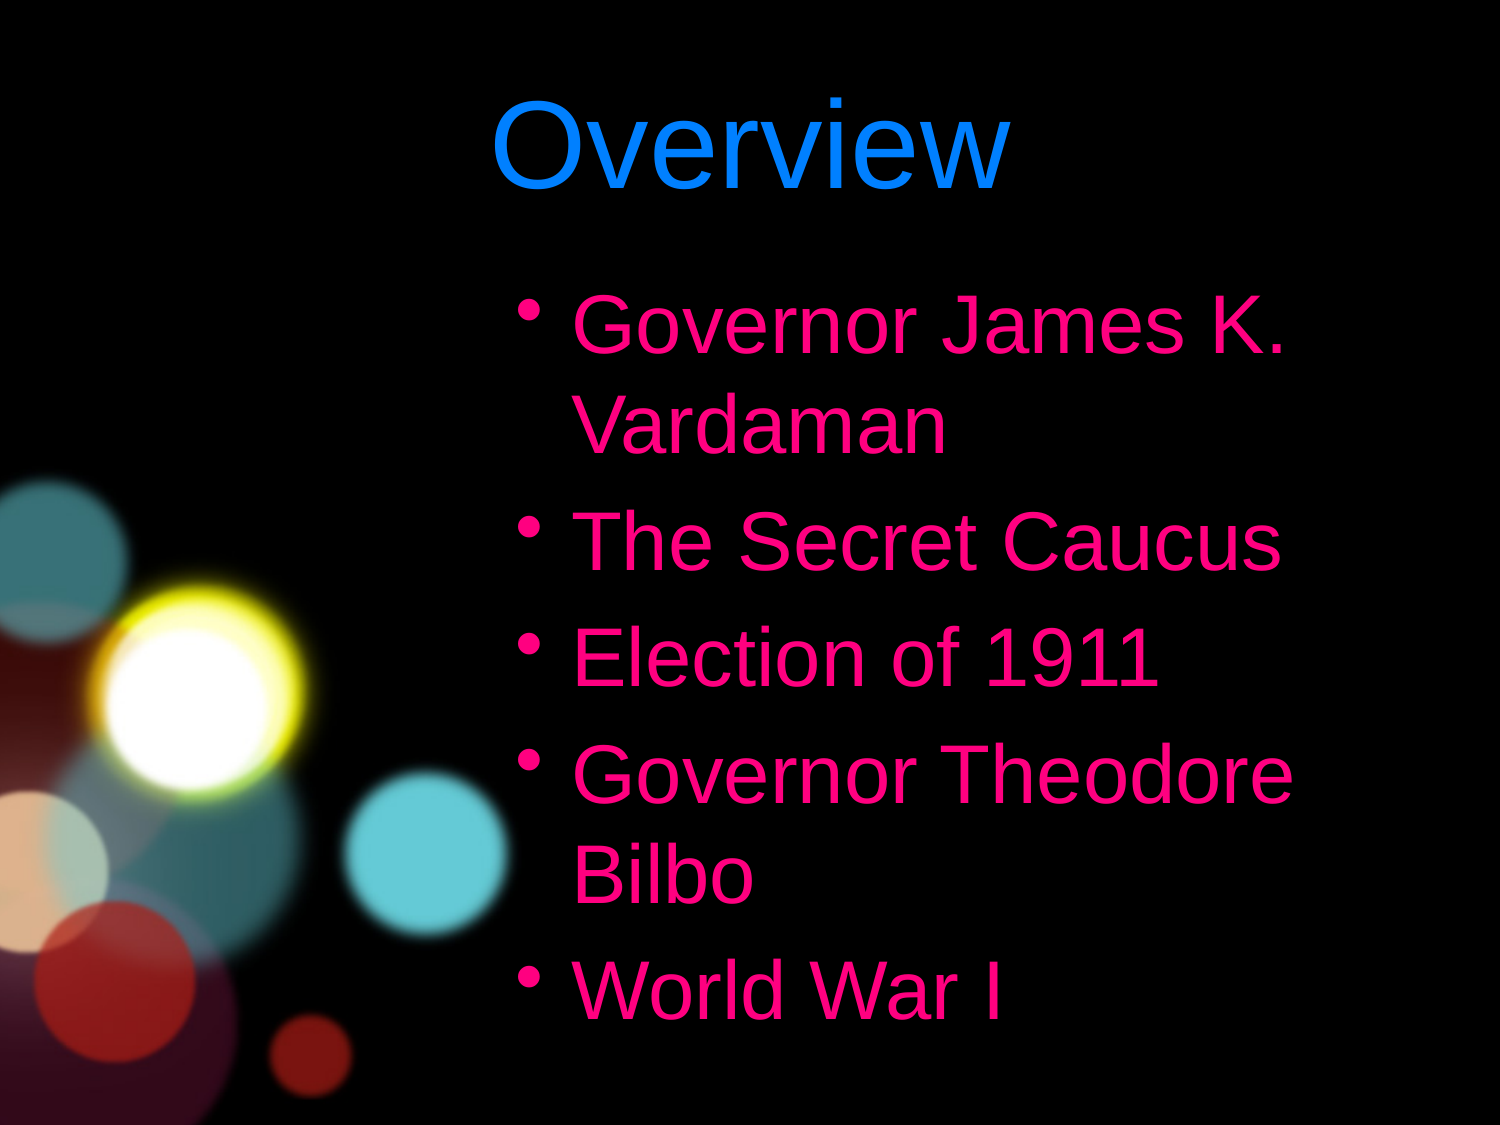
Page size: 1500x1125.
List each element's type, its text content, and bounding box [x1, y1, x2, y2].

picture [0, 0, 1500, 1125]
list Governor James K. Vardaman The Secret Caucus Election of 1911 Governor Theodore Bilbo World War I [499, 262, 1476, 870]
title Overview [74, 44, 1426, 233]
